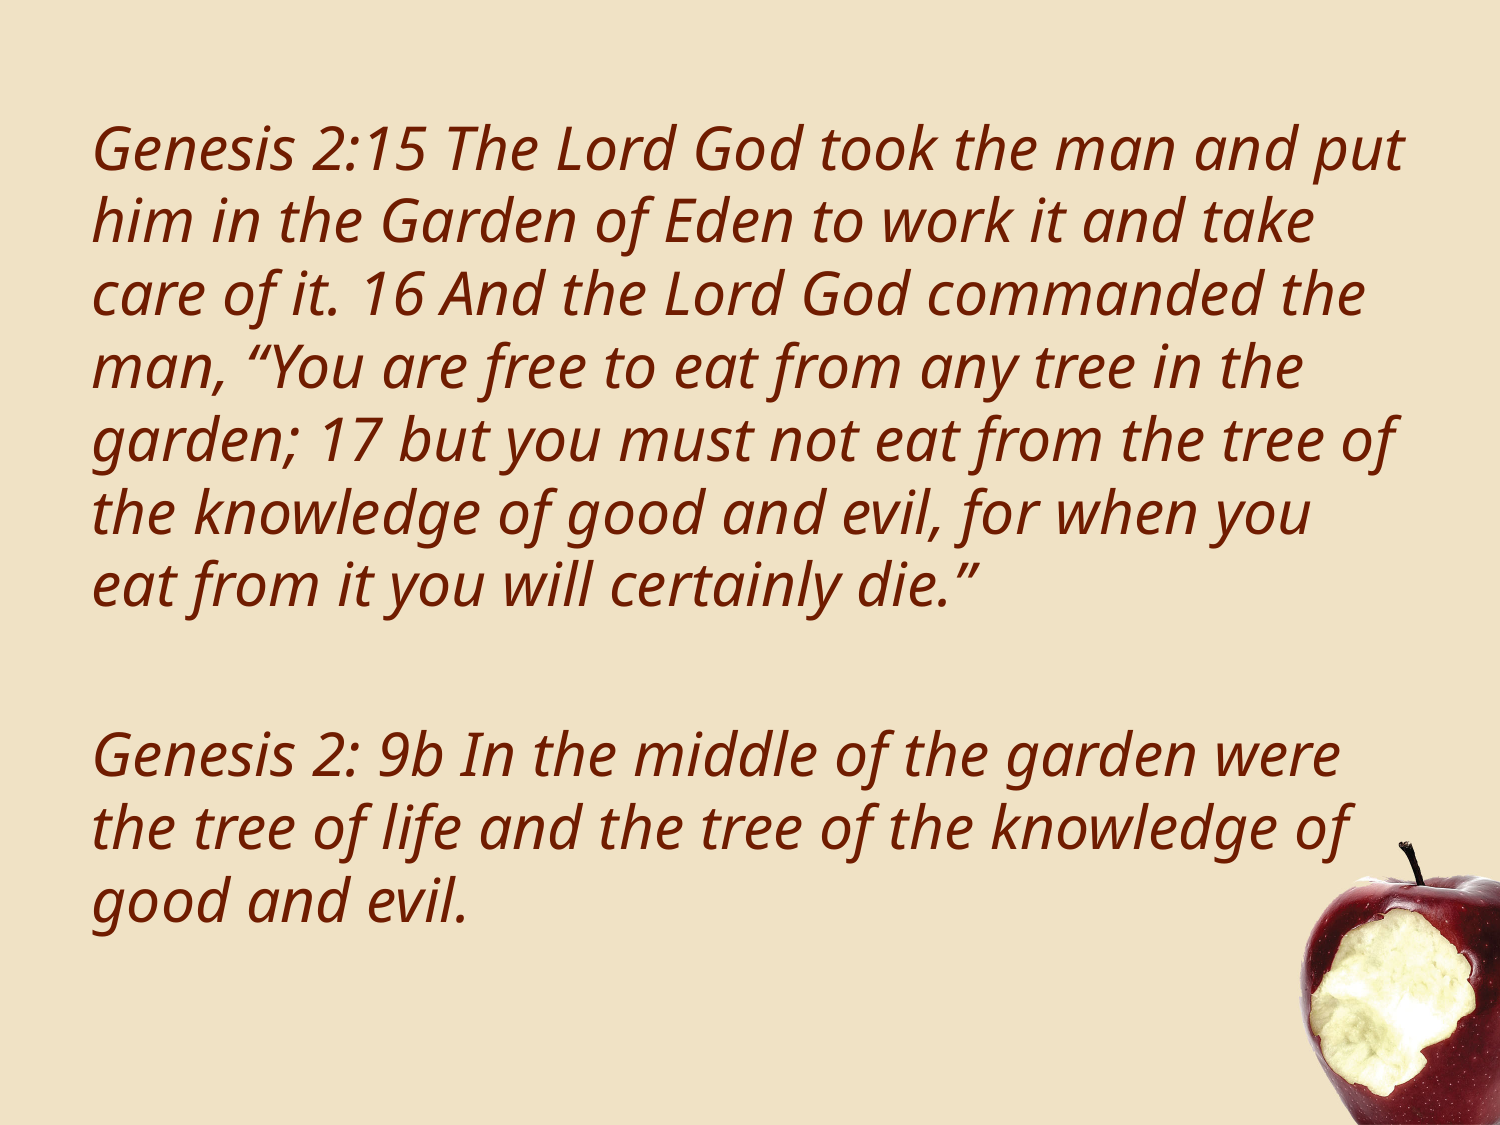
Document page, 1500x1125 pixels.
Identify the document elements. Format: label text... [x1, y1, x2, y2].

list Genesis 2:15 The Lord God took the man and put him in the Garden of Eden to work it and take care of it. 16 And the Lord God commanded the man, “You are free to eat from any tree in the garden; 17 but you must not eat from the tree of the knowledge of good and evil, for when you eat from it you will certainly die.” Genesis 2: 9b In the middle of the garden were the tree of life and the tree of the knowledge of good and evil. [76, 101, 1425, 1005]
picture [0, 0, 1500, 1125]
